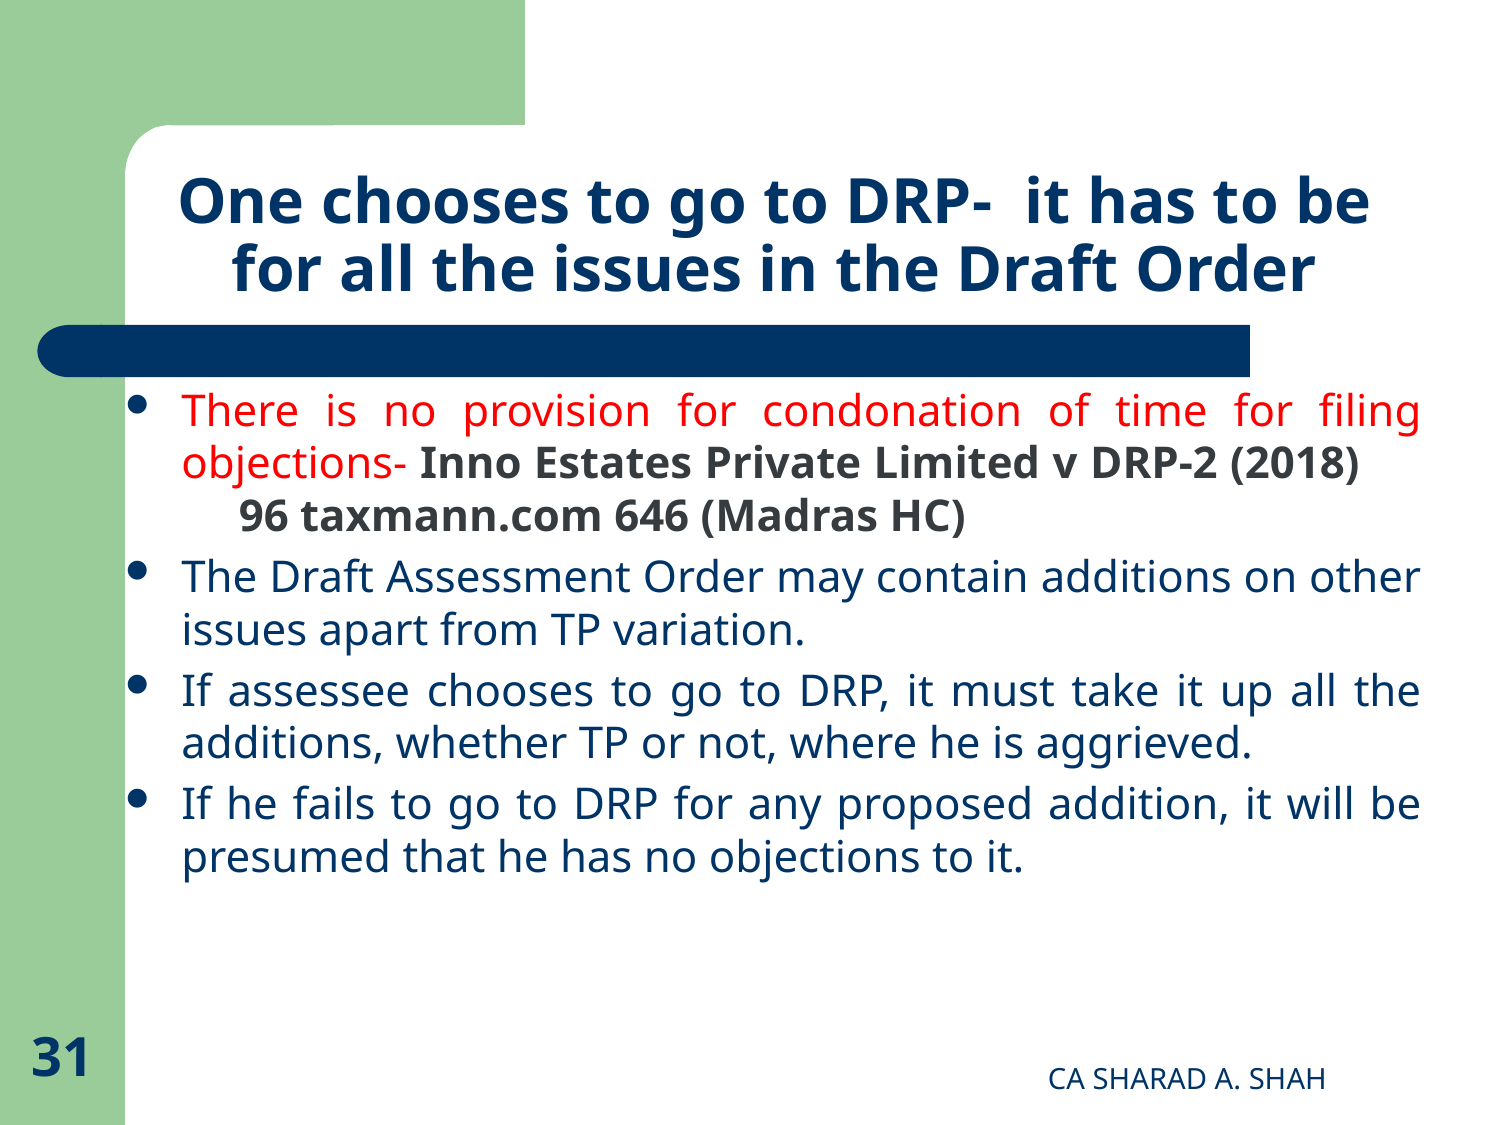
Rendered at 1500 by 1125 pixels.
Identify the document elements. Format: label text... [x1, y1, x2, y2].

footer CA SHARAD A. SHAH [949, 1024, 1426, 1104]
slide_number 31 [13, 1023, 111, 1105]
list There is no provision for condonation of time for filing objections- Inno Estates Private Limited v DRP-2 (2018) 96 taxmann.com 646 (Madras HC) The Draft Assessment Order may contain additions on other issues apart from TP variation. If assessee chooses to go to DRP, it must take it up all the additions, whether TP or not, where he is aggrieved. If he fails to go to DRP for any proposed addition, it will be presumed that he has no objections to it. [109, 374, 1438, 999]
title One chooses to go to DRP- it has to be for all the issues in the Draft Order [124, 124, 1426, 313]
